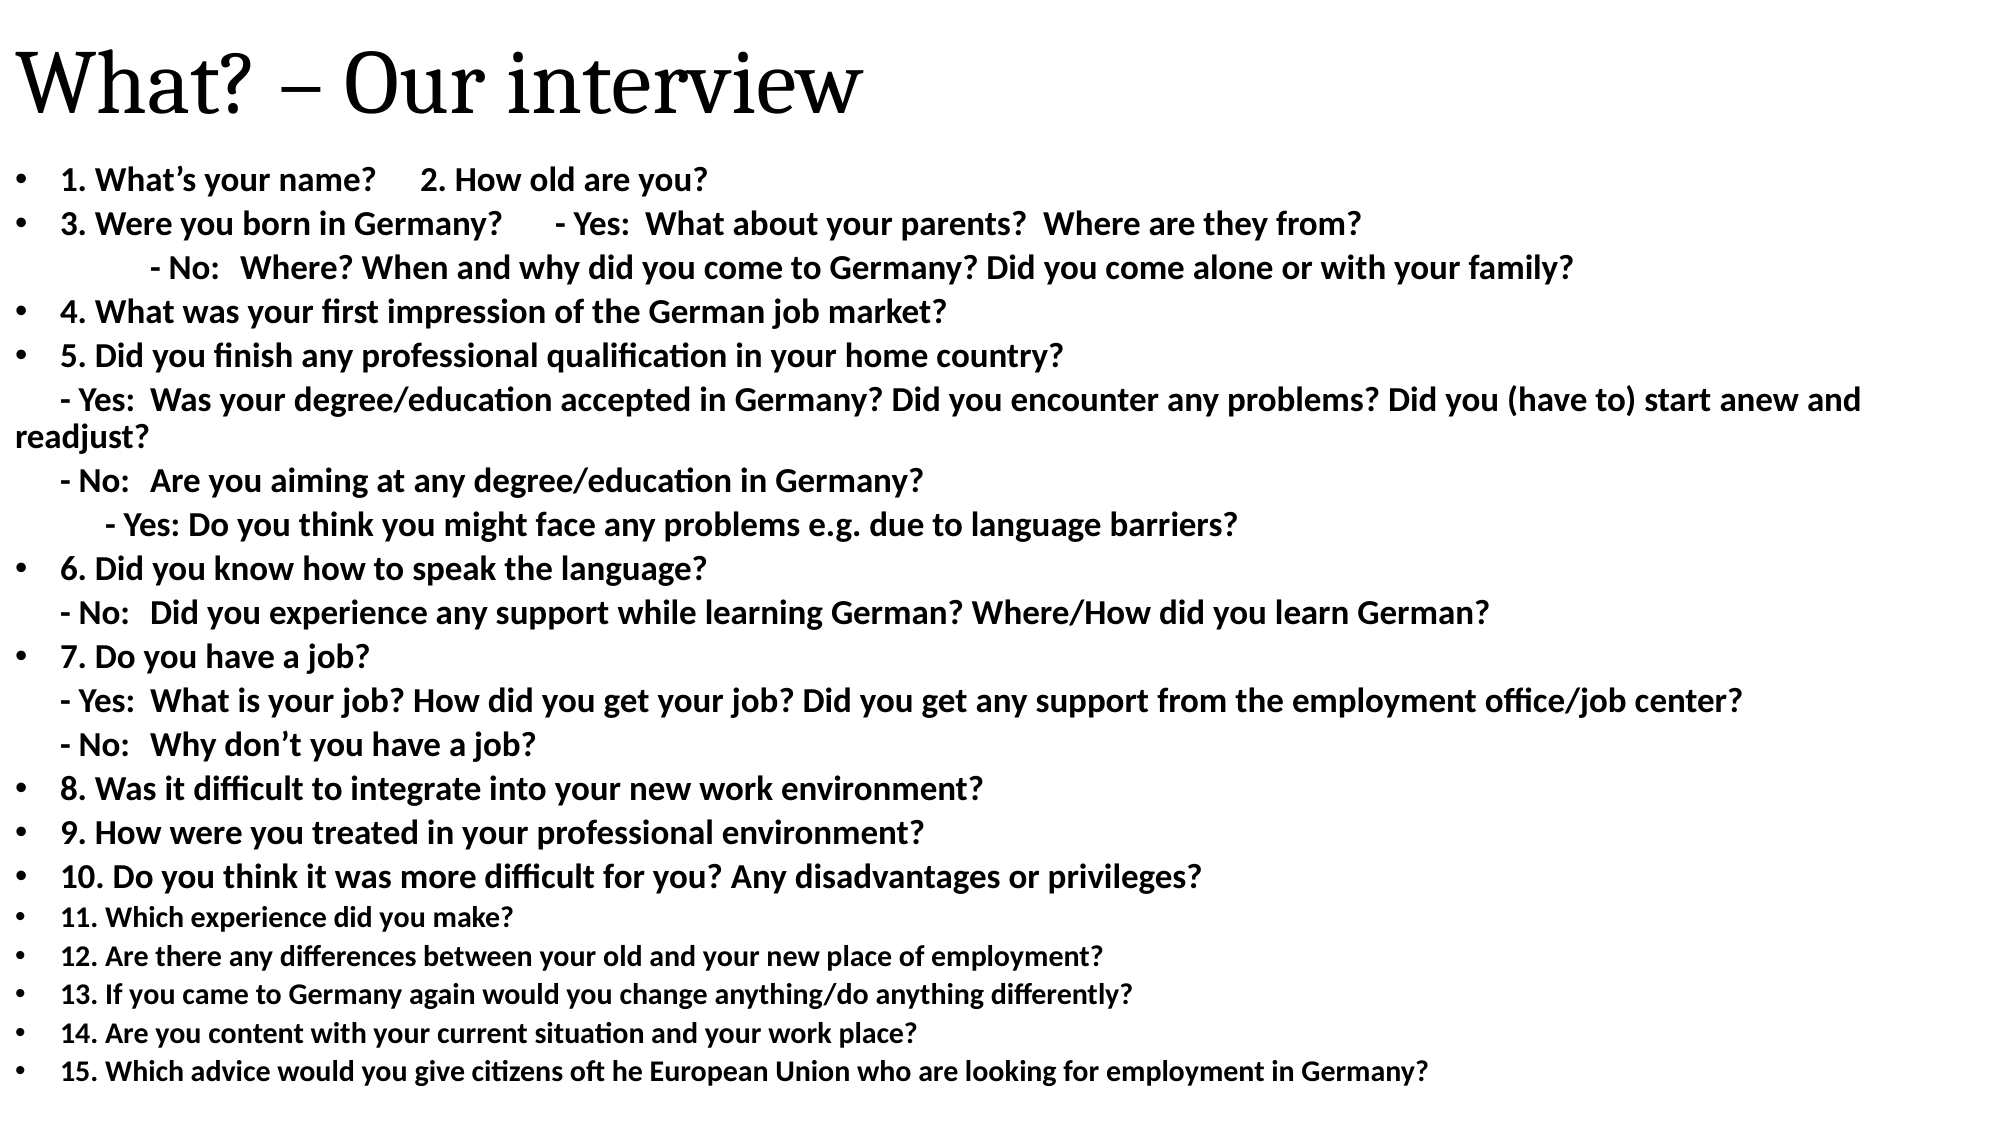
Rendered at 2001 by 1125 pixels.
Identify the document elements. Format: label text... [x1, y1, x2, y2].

title What? – Our interview [0, 0, 1725, 153]
list 1. What’s your name? 2. How old are you? 3. Were you born in Germany? - Yes: What about your parents? Where are they from? - No: Where? When and why did you come to Germany? Did you come alone or with your family? 4. What was your first impression of the German job market? 5. Did you finish any professional qualification in your home country? - Yes: Was your degree/education accepted in Germany? Did you encounter any problems? Did you (have to) start anew and readjust? - No: Are you aiming at any degree/education in Germany? - Yes: Do you think you might face any problems e.g. due to language barriers? 6. Did you know how to speak the language? - No: Did you experience any support while learning German? Where/How did you learn German? 7. Do you have a job? - Yes: What is your job? How did you get your job? Did you get any support from the employment office/job center? - No: Why don’t you have a job? 8. Was it difficult to integrate into your new work environment? 9. How were you treated in your professional environment? 10. Do you think it was more difficult for you? Any disadvantages or privileges? 11. Which experience did you make? 12. Are there any differences between your old and your new place of employment? 13. If you came to Germany again would you change anything/do anything differently? 14. Are you content with your current situation and your work place? 15. Which advice would you give citizens oft he European Union who are looking for employment in Germany? [0, 153, 2000, 1125]
